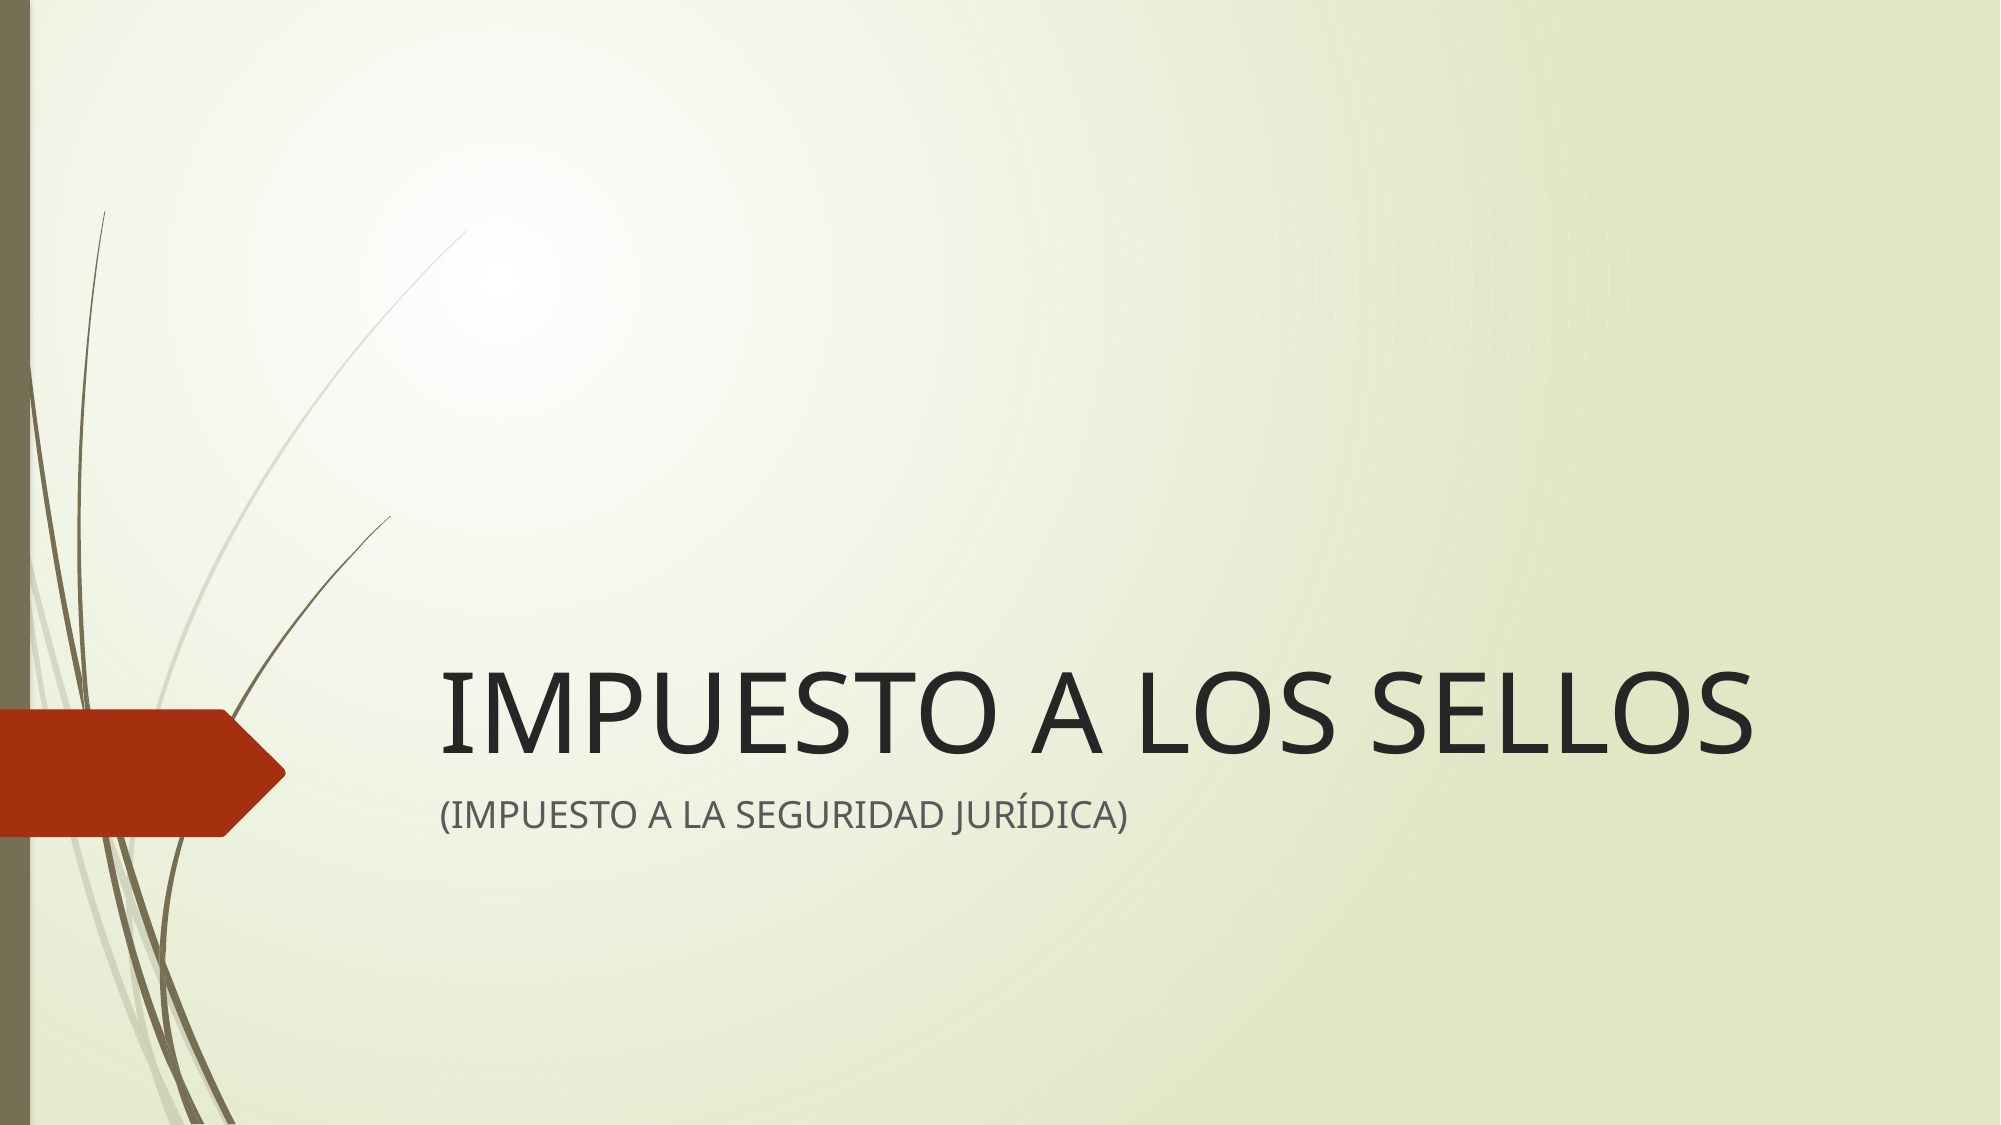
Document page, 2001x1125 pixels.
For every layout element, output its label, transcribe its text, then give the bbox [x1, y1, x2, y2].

subtitle (IMPUESTO A LA SEGURIDAD JURÍDICA) [424, 783, 1888, 969]
title IMPUESTO A LOS SELLOS [424, 412, 1888, 783]
